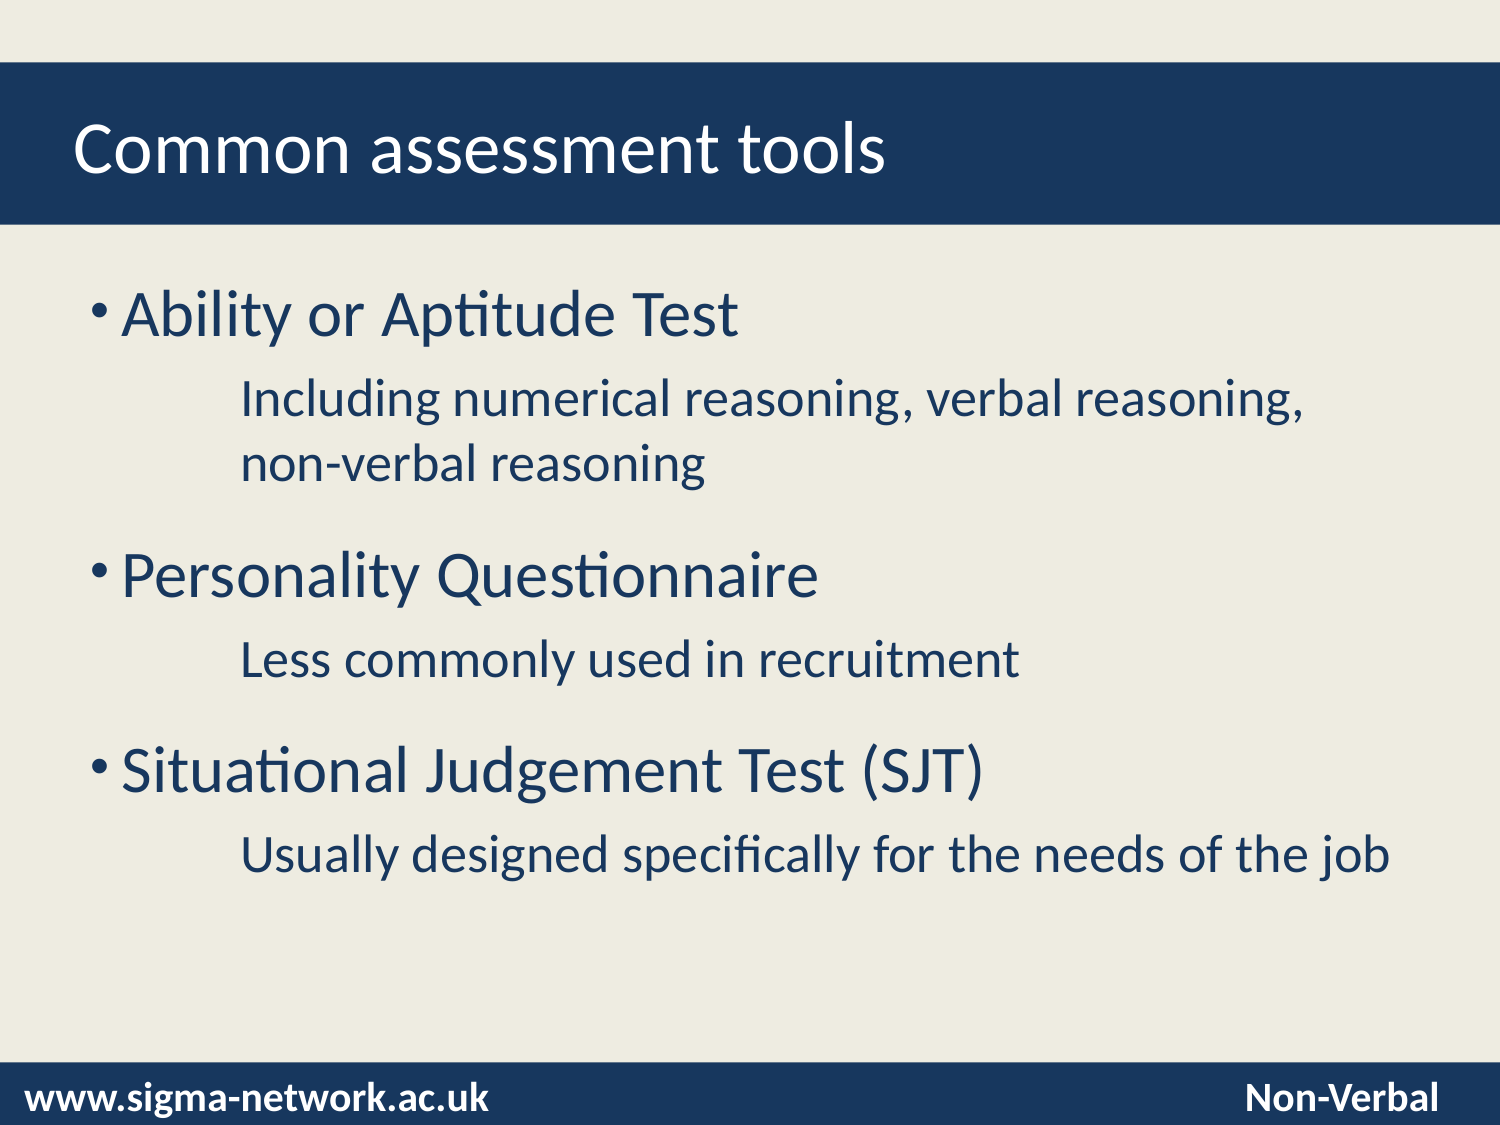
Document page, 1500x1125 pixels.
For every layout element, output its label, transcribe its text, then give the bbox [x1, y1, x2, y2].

title Common assessment tools [0, 62, 1500, 225]
list Ability or Aptitude Test Including numerical reasoning, verbal reasoning, non-verbal reasoning Personality Questionnaire Less commonly used in recruitment Situational Judgement Test (SJT) Usually designed specifically for the needs of the job [75, 262, 1425, 1005]
